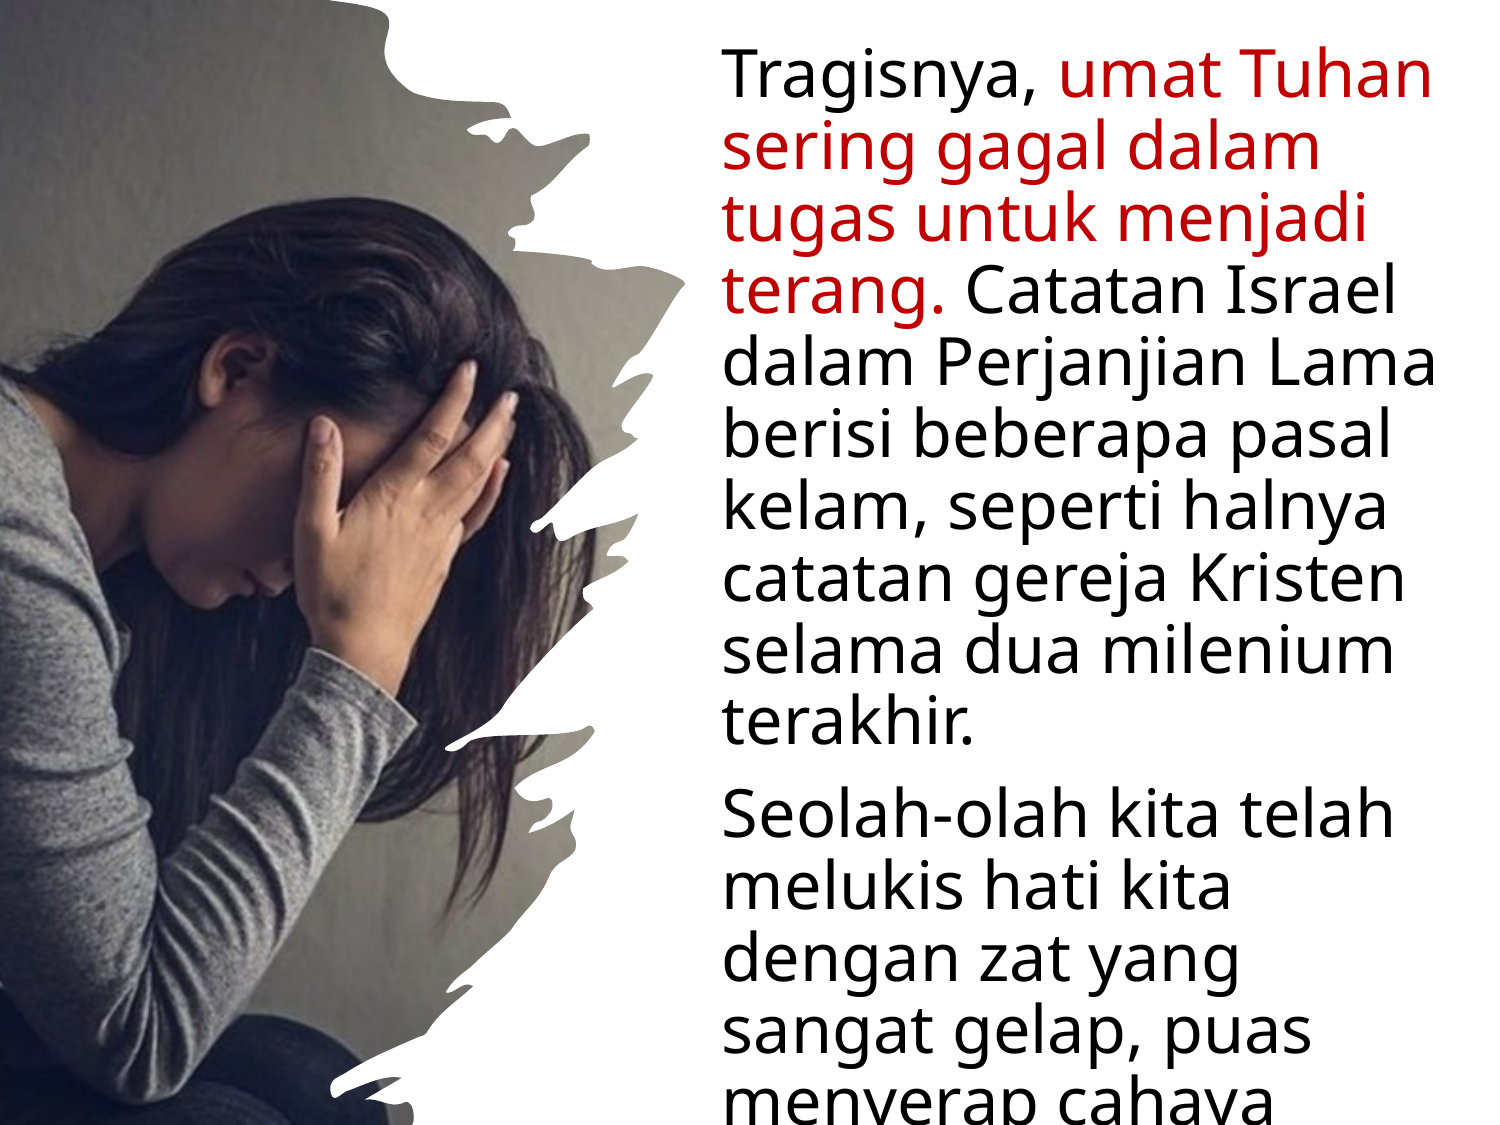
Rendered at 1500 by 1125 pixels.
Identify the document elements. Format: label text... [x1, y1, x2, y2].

text_box [686, 0, 1500, 1125]
list Tragisnya, umat Tuhan sering gagal dalam tugas untuk menjadi terang. Catatan Israel dalam Perjanjian Lama berisi beberapa pasal kelam, seperti halnya catatan gereja Kristen selama dua milenium terakhir. Seolah-olah kita telah melukis hati kita dengan zat yang sangat gelap, puas menyerap cahaya Tuhan tanpa memantulkannya. [706, 32, 1479, 1093]
picture [0, 0, 686, 1125]
